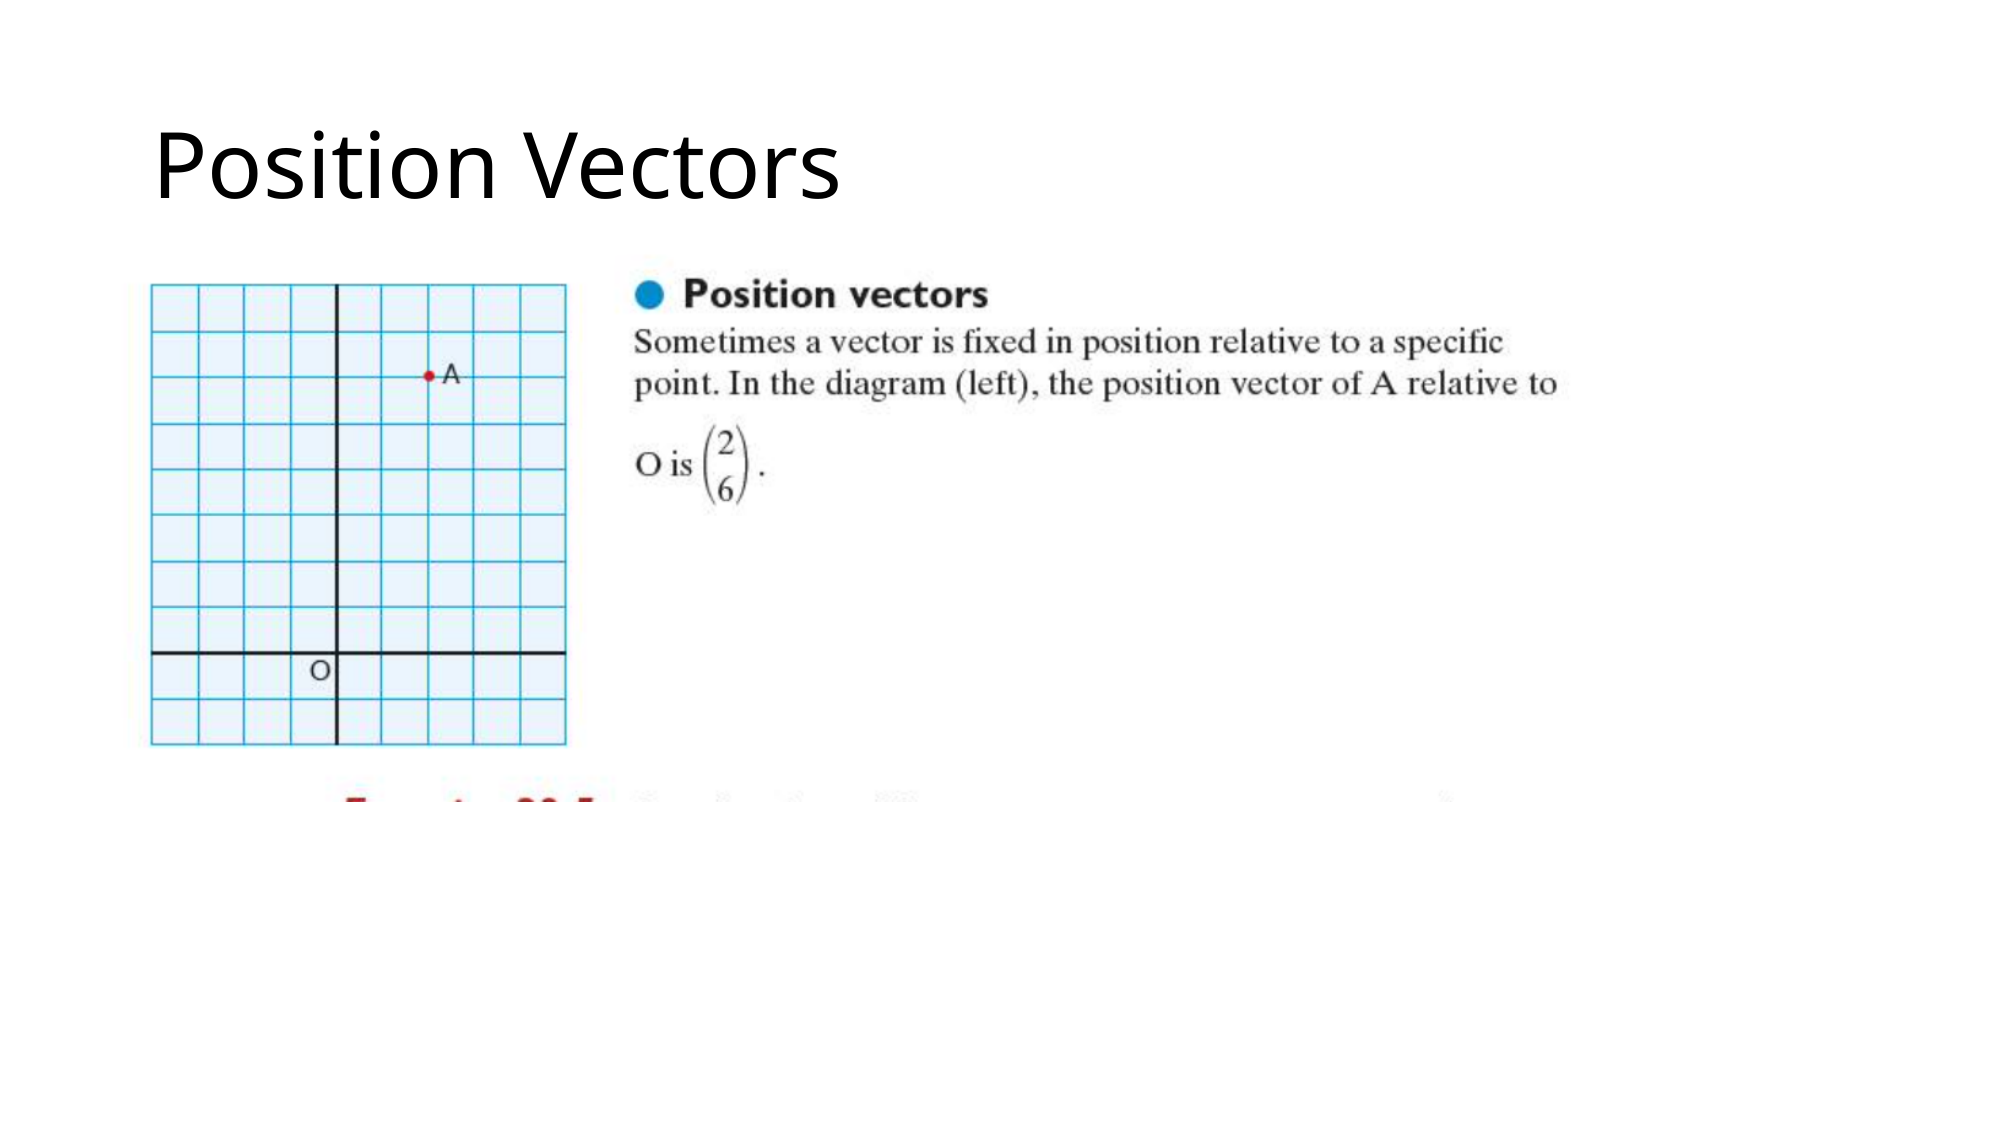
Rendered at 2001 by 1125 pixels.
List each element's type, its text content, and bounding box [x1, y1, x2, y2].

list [111, 247, 1580, 802]
title Position Vectors [137, 59, 1863, 278]
